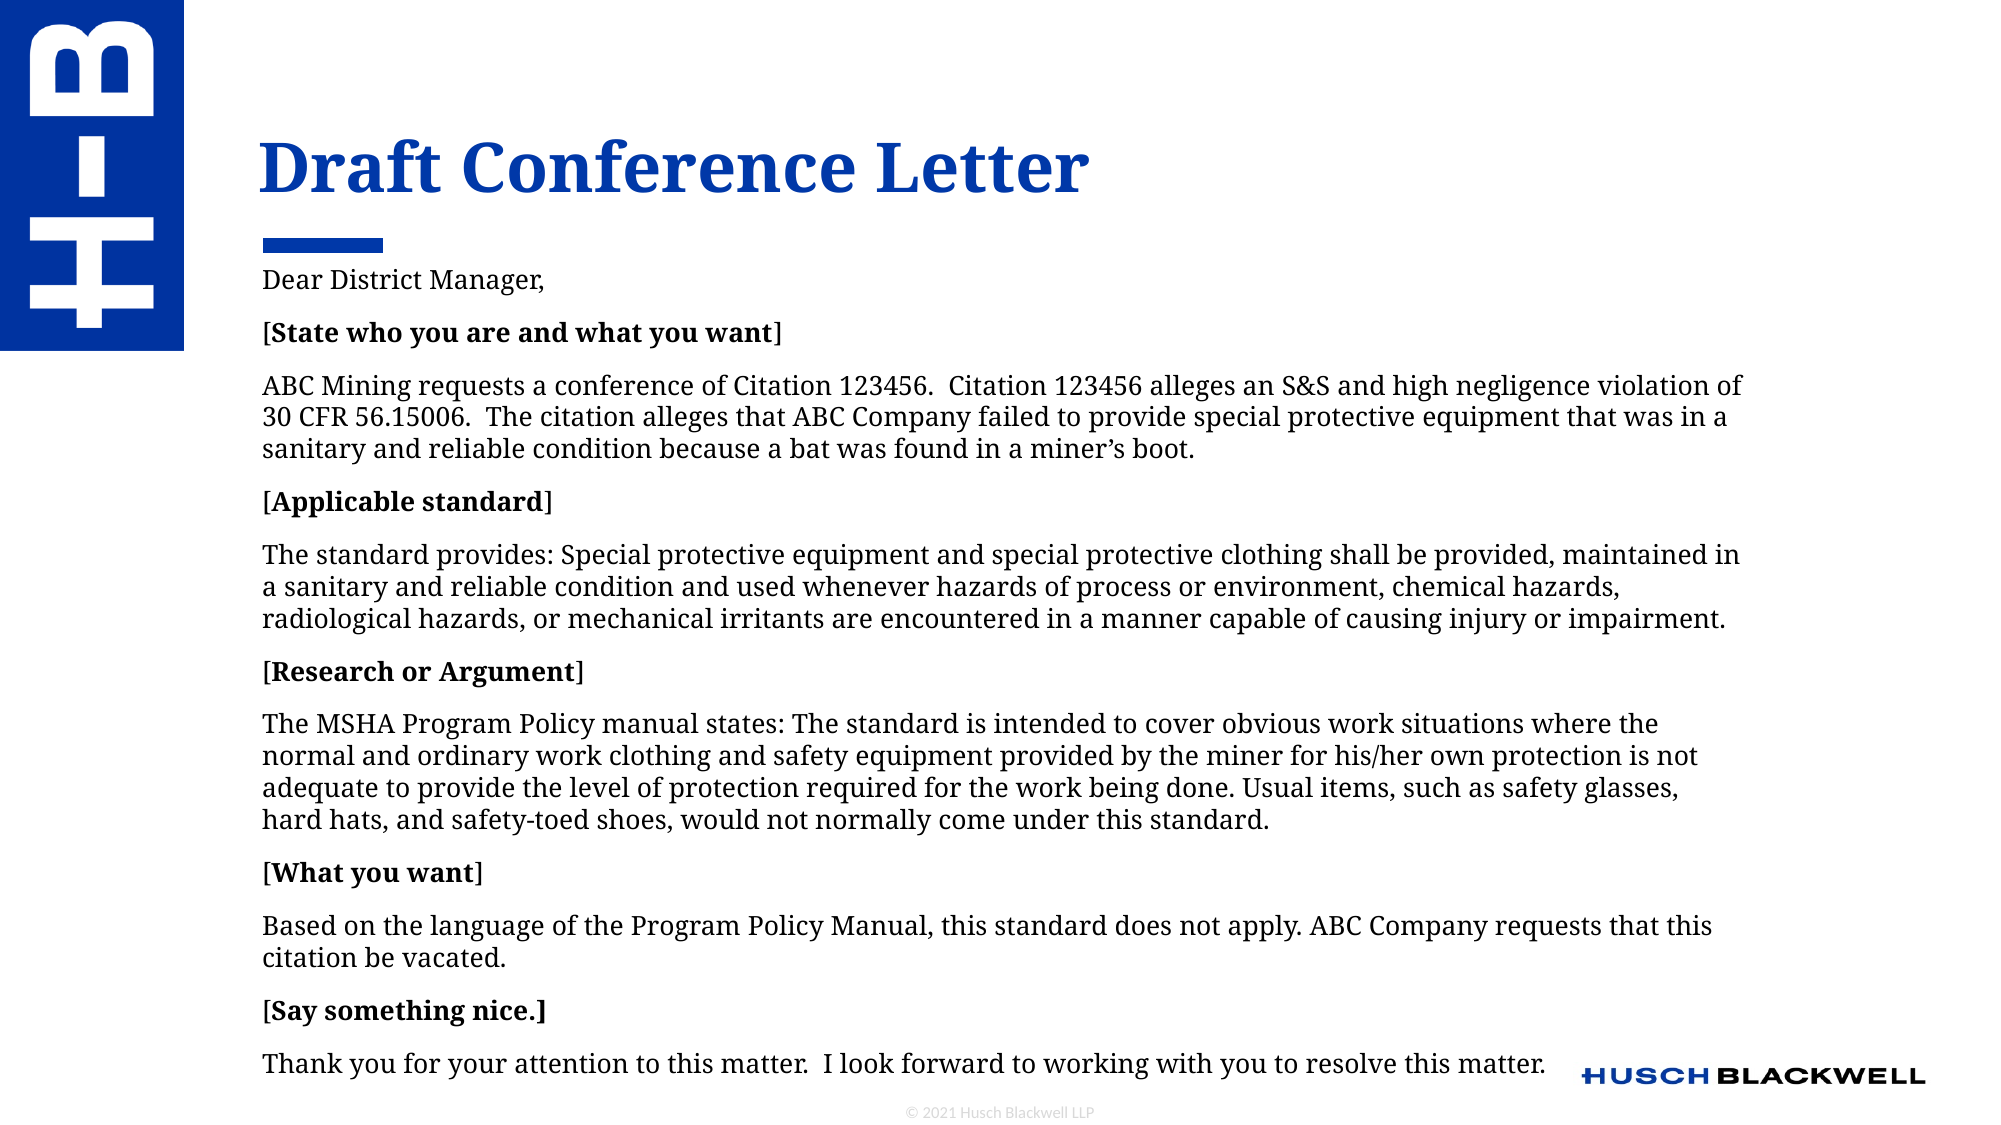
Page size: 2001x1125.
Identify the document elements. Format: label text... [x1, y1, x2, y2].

picture [1573, 1062, 1934, 1090]
list Dear District Manager, [State who you are and what you want] ABC Mining requests a conference of Citation 123456. Citation 123456 alleges an S&S and high negligence violation of 30 CFR 56.15006. The citation alleges that ABC Company failed to provide special protective equipment that was in a sanitary and reliable condition because a bat was found in a miner’s boot. [Applicable standard] The standard provides: Special protective equipment and special protective clothing shall be provided, maintained in a sanitary and reliable condition and used whenever hazards of process or environment, chemical hazards, radiological hazards, or mechanical irritants are encountered in a manner capable of causing injury or impairment. [Research or Argument] The MSHA Program Policy manual states: The standard is intended to cover obvious work situations where the normal and ordinary work clothing and safety equipment provided by the miner for his/her own protection is not adequate to provide the level of protection required for the work being done. Usual items, such as safety glasses, hard hats, and safety-toed shoes, would not normally come under this standard. [What you want] Based on the language of the Program Policy Manual, this standard does not apply. ABC Company requests that this citation be vacated. [Say something nice.] Thank you for your attention to this matter. I look forward to working with you to resolve this matter. [256, 259, 1750, 1084]
picture [0, 0, 184, 351]
title Draft Conference Letter [252, 21, 1747, 210]
